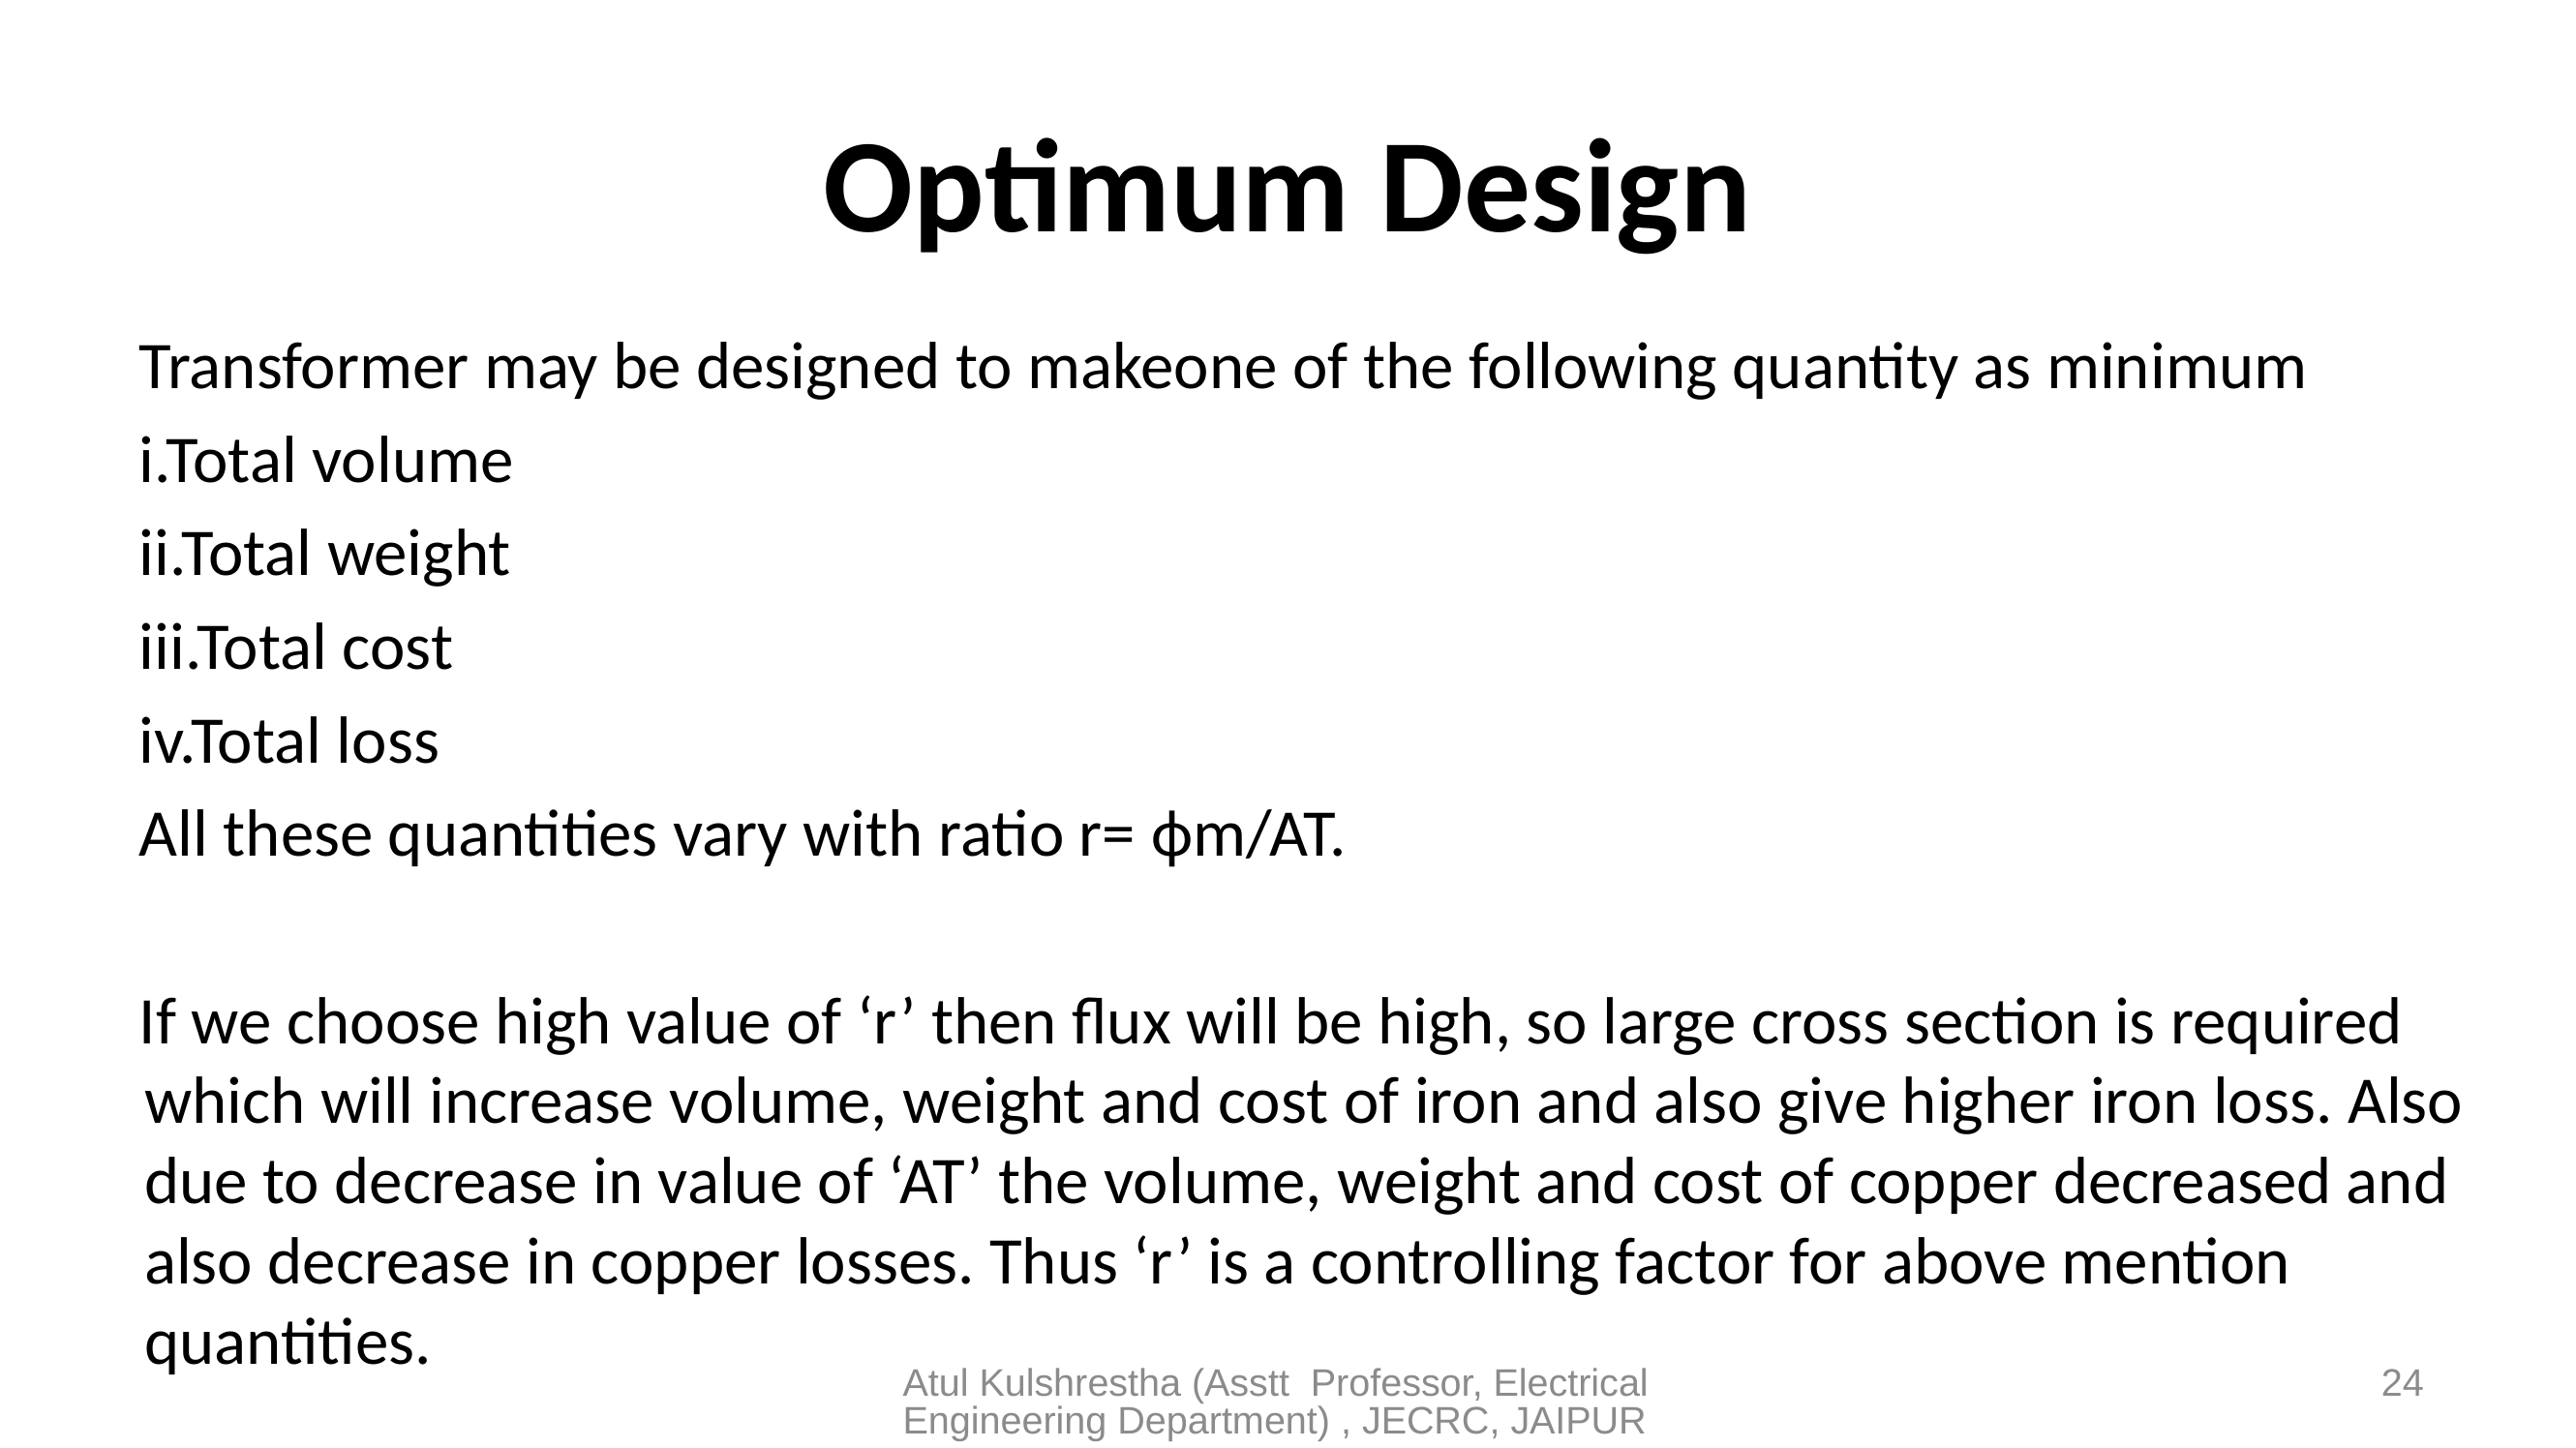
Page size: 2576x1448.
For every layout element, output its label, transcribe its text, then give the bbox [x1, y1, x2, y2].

footer Atul Kulshrestha (Asstt Professor, Electrical Engineering Department) , JECRC, JAIPUR [879, 1342, 1696, 1420]
list Transformer may be designed to makeone of the following quantity as minimum i.Total volume ii.Total weight iii.Total cost iv.Total loss All these quantities vary with ratio r= фm/AT. If we choose high value of ‘r’ then flux will be high, so large cross section is required which will increase volume, weight and cost of iron and also give higher iron loss. Also due to decrease in value of ‘AT’ the volume, weight and cost of copper decreased and also decrease in copper losses. Thus ‘r’ is a controlling factor for above mention quantities. [41, 310, 2499, 1390]
title Optimum Design [128, 57, 2447, 300]
slide_number 24 [1845, 1342, 2447, 1420]
